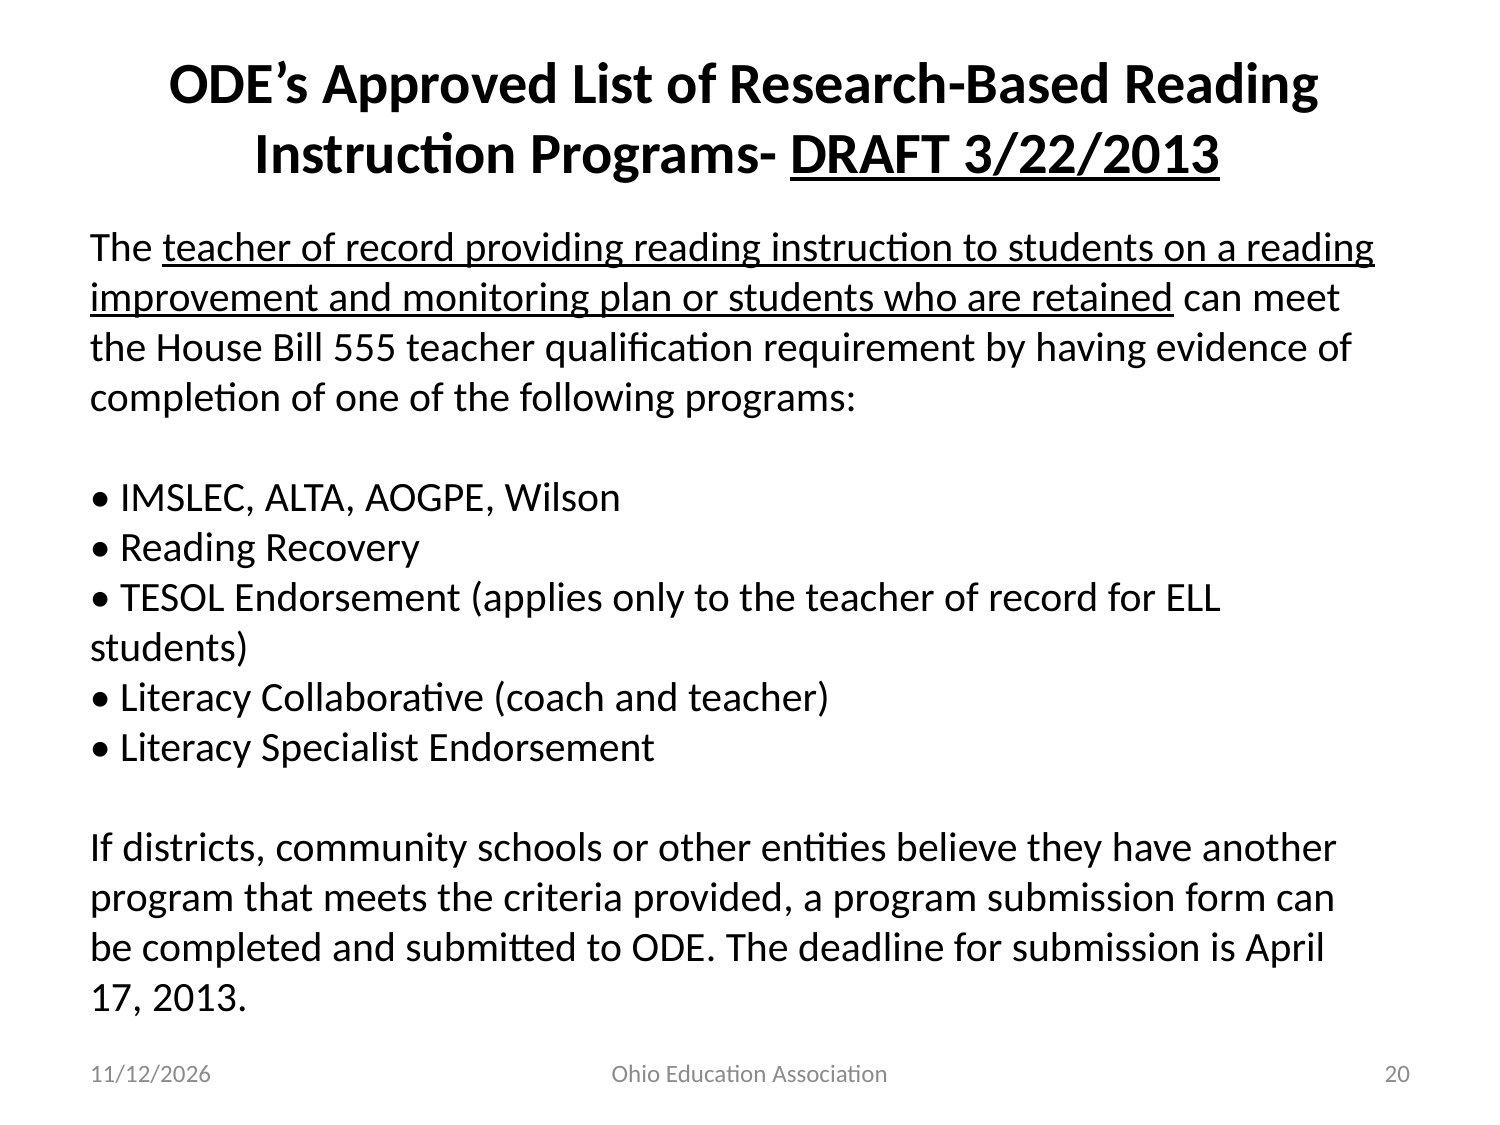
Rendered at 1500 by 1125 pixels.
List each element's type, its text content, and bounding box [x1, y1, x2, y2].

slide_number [75, 1042, 425, 1103]
footer Ohio Education Association [512, 1042, 988, 1103]
slide_number 20 [1074, 1042, 1425, 1103]
text_box ODE’s Approved List of Research-Based Reading Instruction Programs- DRAFT 3/22/2013 [50, 37, 1425, 193]
text_box The teacher of record providing reading instruction to students on a reading improvement and monitoring plan or students who are retained can meet the House Bill 555 teacher qualification requirement by having evidence of completion of one of the following programs: • IMSLEC, ALTA, AOGPE, Wilson • Reading Recovery • TESOL Endorsement (applies only to the teacher of record for ELL students) • Literacy Collaborative (coach and teacher) • Literacy Specialist Endorsement If districts, community schools or other entities believe they have another program that meets the criteria provided, a program submission form can be completed and submitted to ODE. The deadline for submission is April 17, 2013. [75, 212, 1400, 1028]
